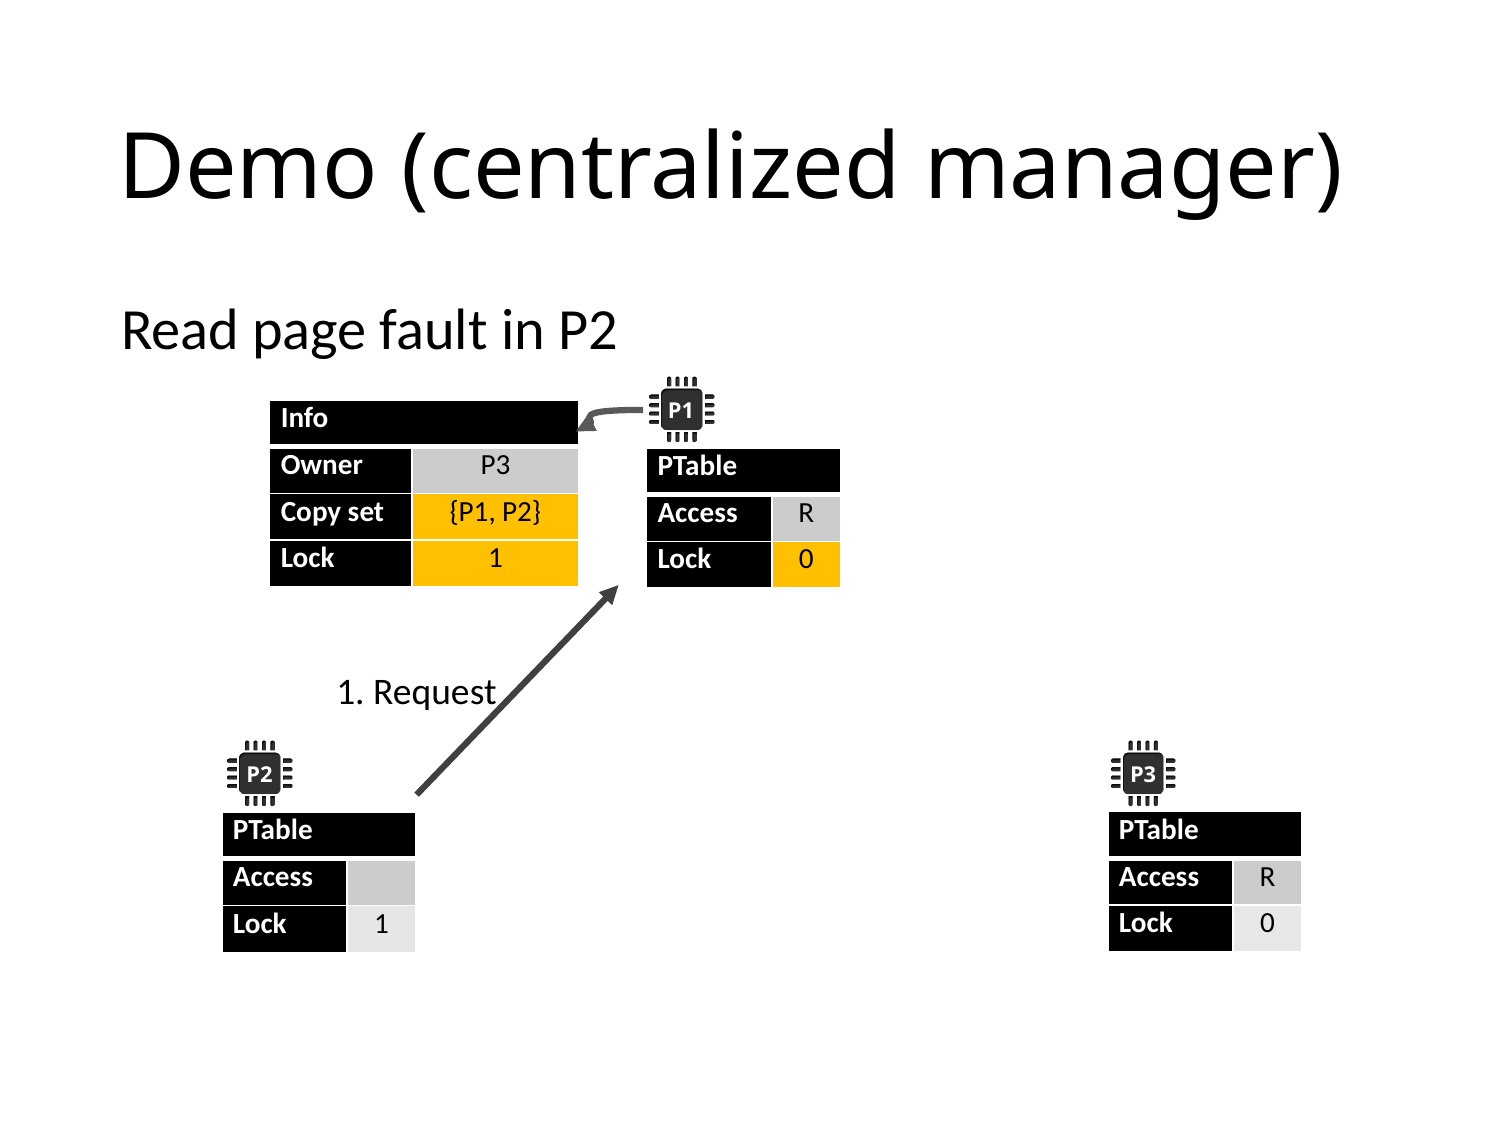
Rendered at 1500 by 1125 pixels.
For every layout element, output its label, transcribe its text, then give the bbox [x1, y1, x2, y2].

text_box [221, 735, 298, 812]
table_cell P3 [413, 449, 578, 493]
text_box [575, 409, 643, 432]
table_cell Lock [1109, 906, 1232, 951]
text_box 1. Request [321, 659, 416, 720]
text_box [416, 585, 619, 795]
table_cell 1 [413, 541, 578, 586]
table_cell Copy set [270, 494, 411, 539]
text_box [643, 371, 720, 448]
table_header PTable [1109, 812, 1301, 856]
table_cell 0 [773, 542, 840, 587]
table_cell 0 [1234, 906, 1301, 951]
table_cell R [773, 497, 840, 541]
table_cell {P1, P2} [413, 494, 578, 539]
table_header PTable [647, 449, 840, 492]
table_cell Access [223, 861, 346, 905]
table_header PTable [223, 813, 415, 856]
table_cell Access [1109, 861, 1232, 904]
table_cell Owner [270, 449, 411, 493]
table_cell [348, 861, 415, 905]
title Demo (centralized manager) [103, 59, 1397, 278]
table_cell Lock [647, 542, 771, 587]
table_cell Lock [223, 906, 346, 952]
text_box Read page fault in P2 [106, 284, 633, 369]
table_cell R [1234, 861, 1301, 904]
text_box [1105, 735, 1182, 812]
table_cell Lock [270, 541, 411, 586]
table_header Info [270, 401, 578, 444]
table_cell 1 [348, 906, 415, 952]
table_cell Access [647, 497, 771, 541]
